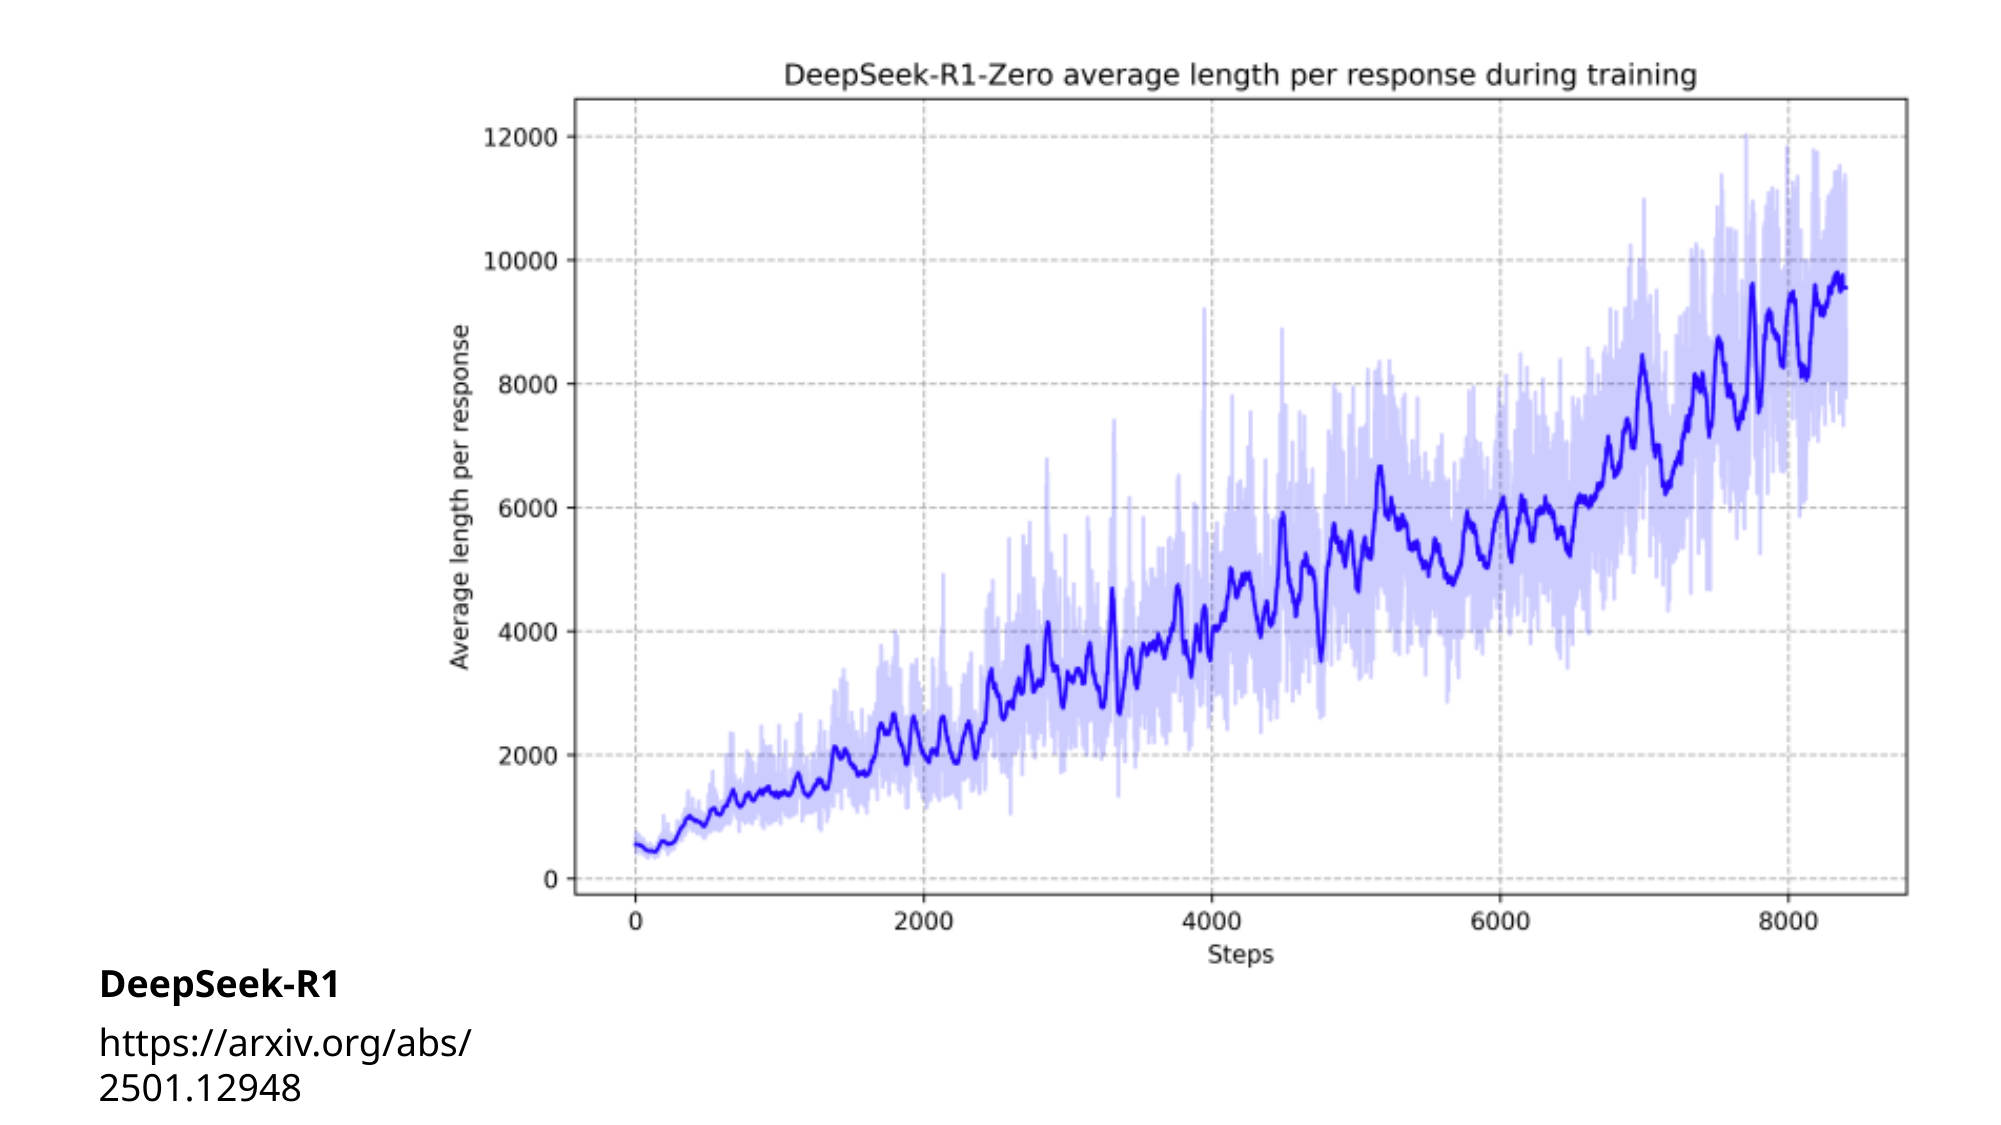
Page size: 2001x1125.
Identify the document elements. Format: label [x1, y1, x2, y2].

text_box [83, 953, 675, 1073]
picture [430, 41, 1963, 985]
